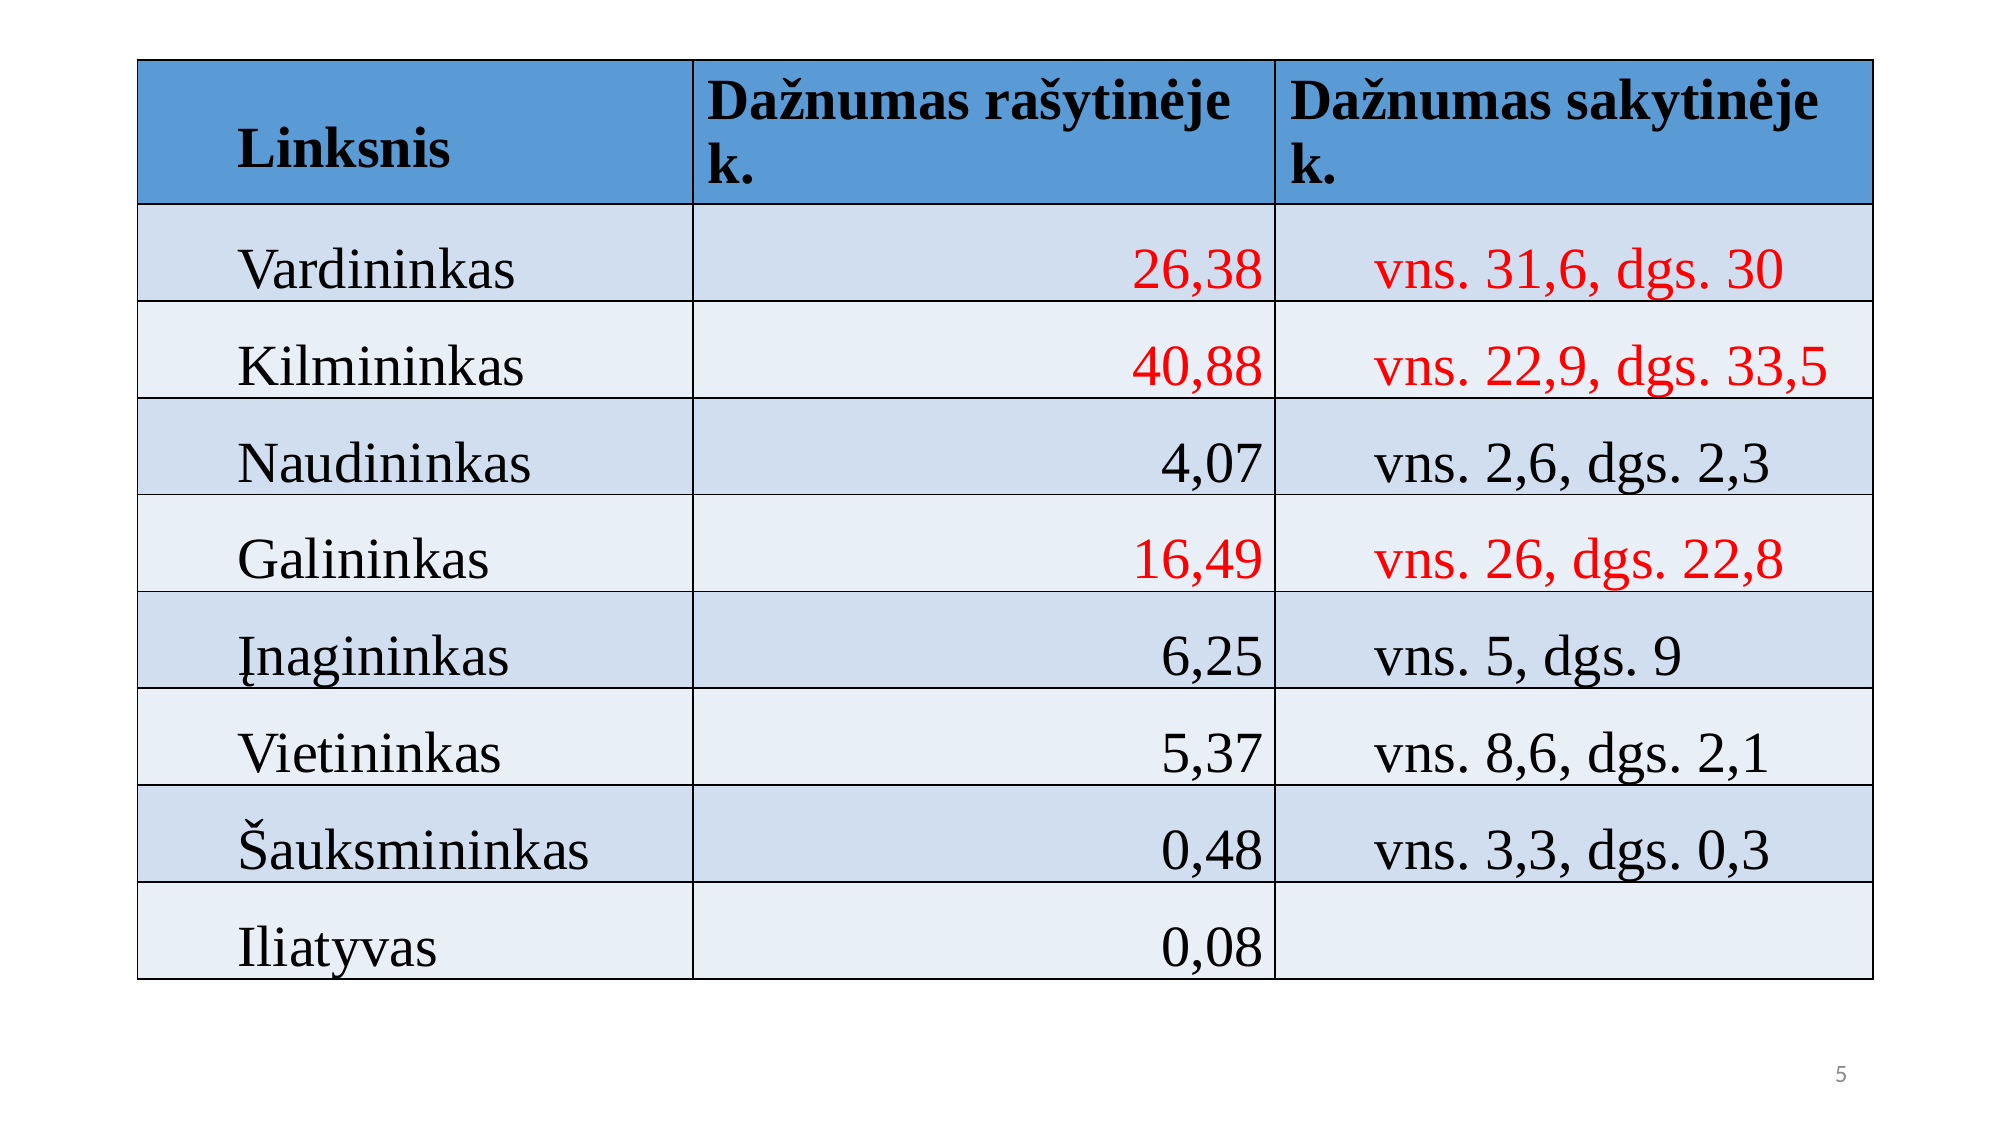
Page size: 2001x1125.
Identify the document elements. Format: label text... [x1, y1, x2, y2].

slide_number 5 [1412, 1042, 1863, 1103]
table_cell vns. 31,6, dgs. 30 [1276, 205, 1872, 300]
table_cell 5,37 [694, 689, 1274, 784]
table_cell vns. 2,6, dgs. 2,3 [1276, 399, 1872, 494]
table_header Dažnumas sakytinėje k. [1276, 61, 1872, 203]
table_cell vns. 22,9, dgs. 33,5 [1276, 302, 1872, 397]
table_cell Vardininkas [138, 205, 692, 300]
table_cell vns. 3,3, dgs. 0,3 [1276, 786, 1872, 881]
table_cell 16,49 [694, 495, 1274, 591]
table_cell [1276, 883, 1872, 978]
table_cell vns. 26, dgs. 22,8 [1276, 495, 1872, 591]
table_header Dažnumas rašytinėje k. [694, 61, 1274, 203]
table_cell vns. 8,6, dgs. 2,1 [1276, 689, 1872, 784]
table_cell Vietininkas [138, 689, 692, 784]
table_header Linksnis [138, 61, 692, 203]
table_cell Naudininkas [138, 399, 692, 494]
table_cell Įnagininkas [138, 592, 692, 687]
table_cell Kilmininkas [138, 302, 692, 397]
table_cell Iliatyvas [138, 883, 692, 978]
table_cell 26,38 [694, 205, 1274, 300]
table_cell vns. 5, dgs. 9 [1276, 592, 1872, 687]
table_cell 6,25 [694, 592, 1274, 687]
table_cell 4,07 [694, 399, 1274, 494]
table_cell Galininkas [138, 495, 692, 591]
table_cell 0,08 [694, 883, 1274, 978]
table_cell 40,88 [694, 302, 1274, 397]
table_cell Šauksmininkas [138, 786, 692, 881]
table_cell 0,48 [694, 786, 1274, 881]
